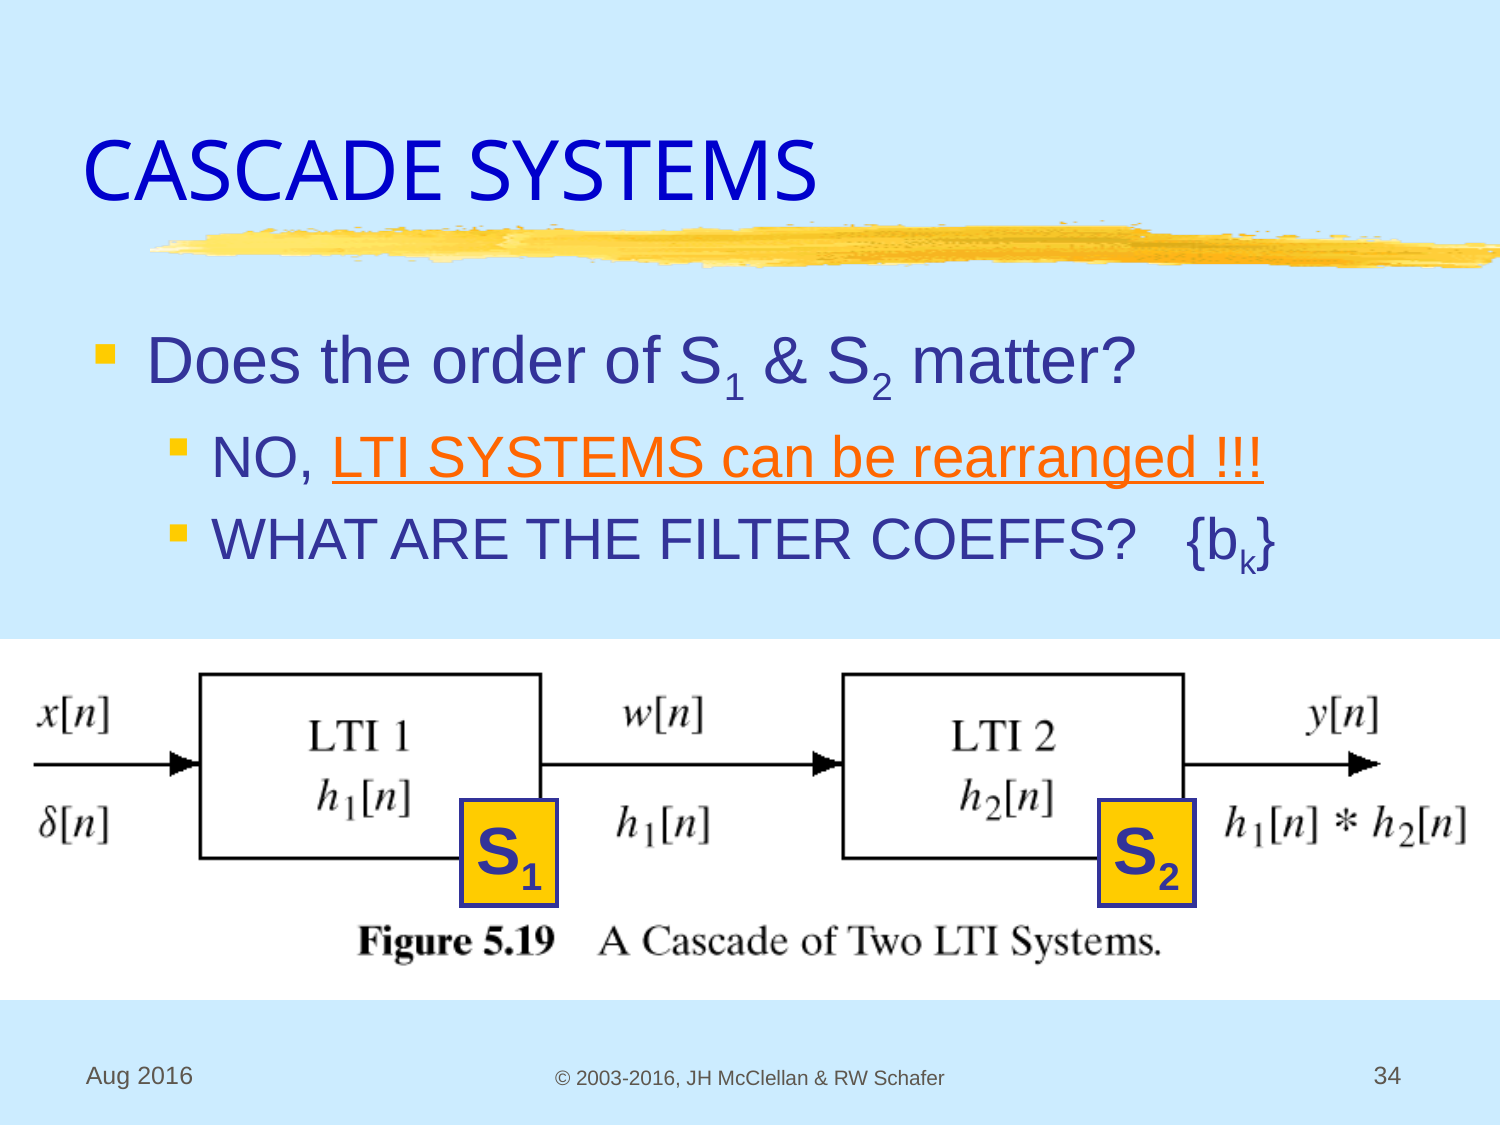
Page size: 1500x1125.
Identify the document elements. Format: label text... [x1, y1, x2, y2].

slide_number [70, 1021, 384, 1098]
title CASCADE SYSTEMS [66, 37, 1342, 226]
list Does the order of S1 & S2 matter? NO, LTI SYSTEMS can be rearranged !!! WHAT ARE THE FILTER COEFFS? {bk} [74, 309, 1417, 637]
picture [0, 639, 1500, 1001]
footer © 2003-2016, JH McClellan & RW Schafer [512, 1021, 988, 1098]
picture [150, 215, 1500, 279]
slide_number 34 [1103, 1021, 1417, 1098]
